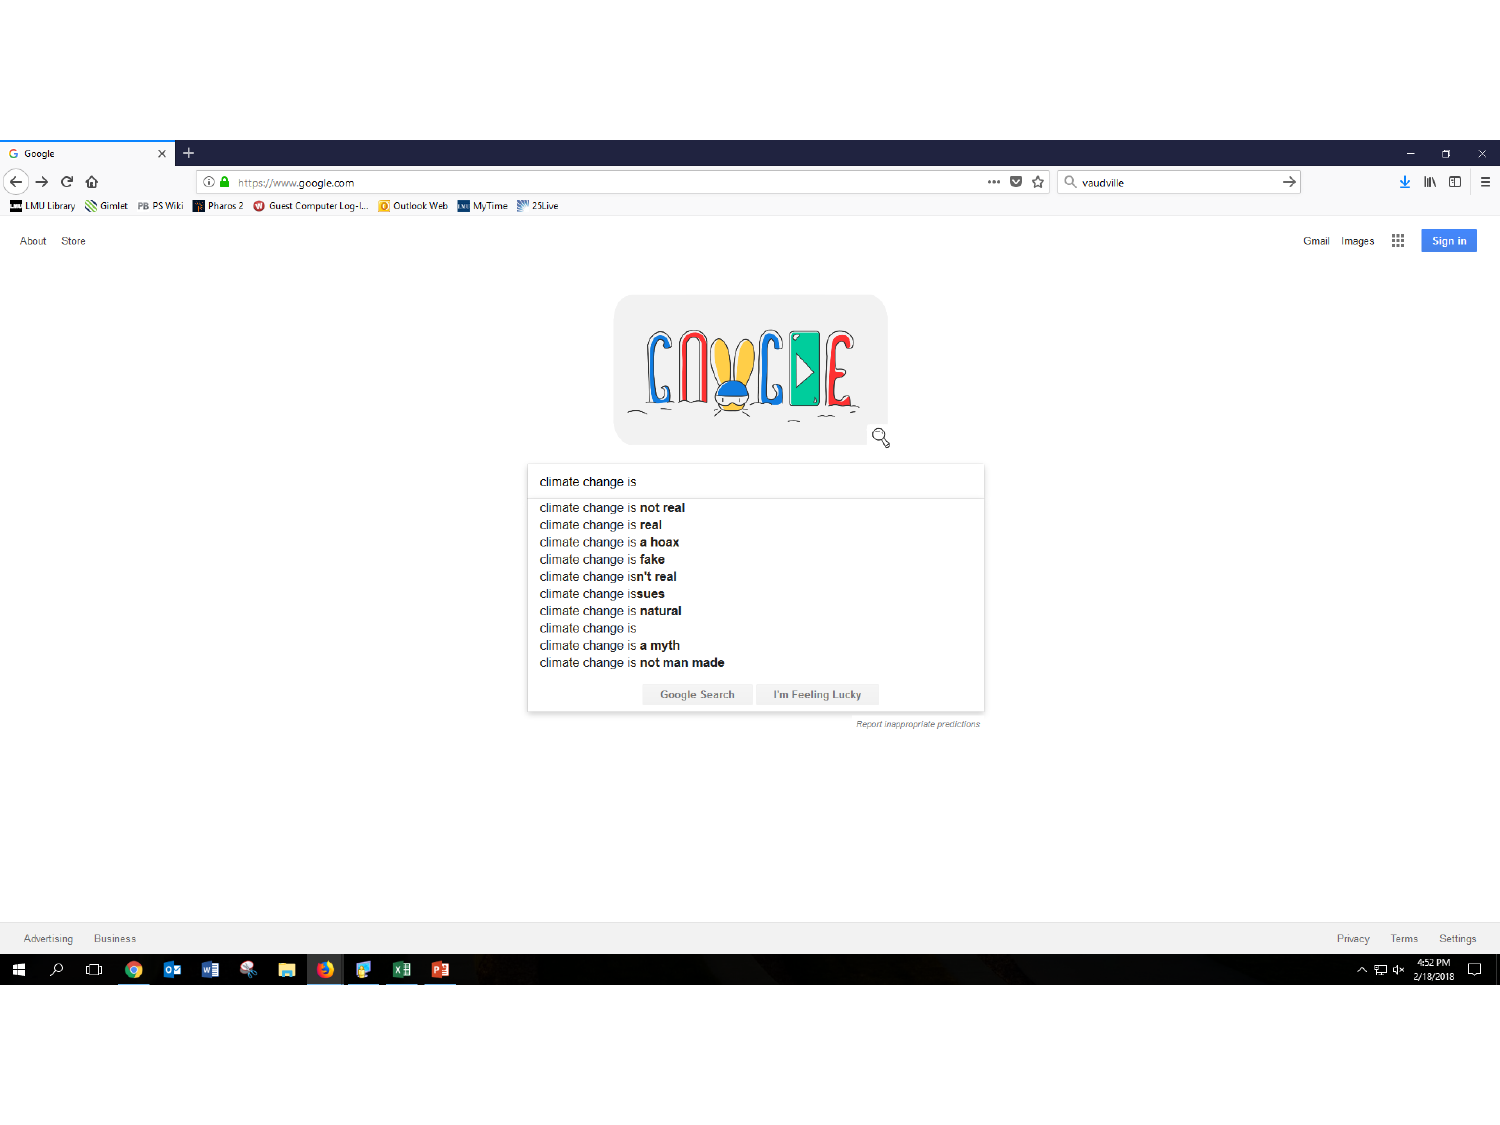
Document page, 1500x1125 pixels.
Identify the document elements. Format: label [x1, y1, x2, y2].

picture [0, 140, 1500, 985]
